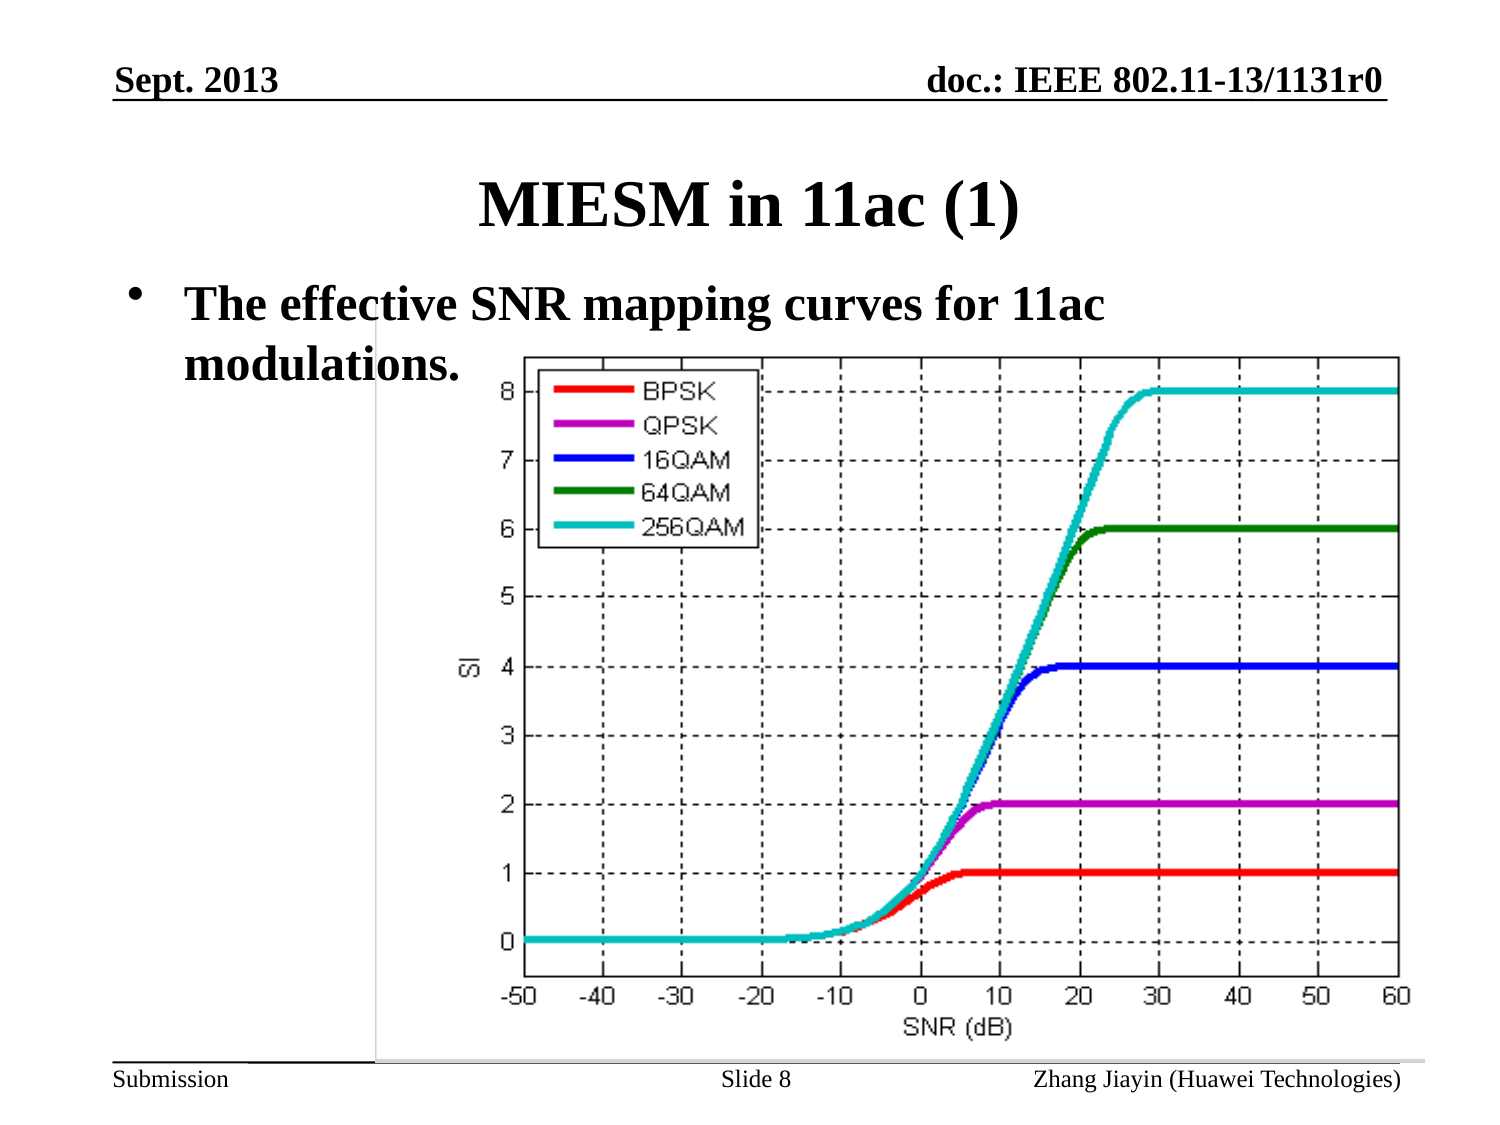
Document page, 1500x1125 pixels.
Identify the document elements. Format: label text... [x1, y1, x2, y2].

title MIESM in 11ac (1) [112, 112, 1388, 262]
picture [374, 299, 1426, 1063]
footer Zhang Jiayin (Huawei Technologies) [1027, 1072, 1402, 1093]
list The effective SNR mapping curves for 11ac modulations. [112, 262, 1388, 938]
slide_number Slide 8 [712, 1072, 800, 1093]
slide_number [114, 54, 281, 101]
